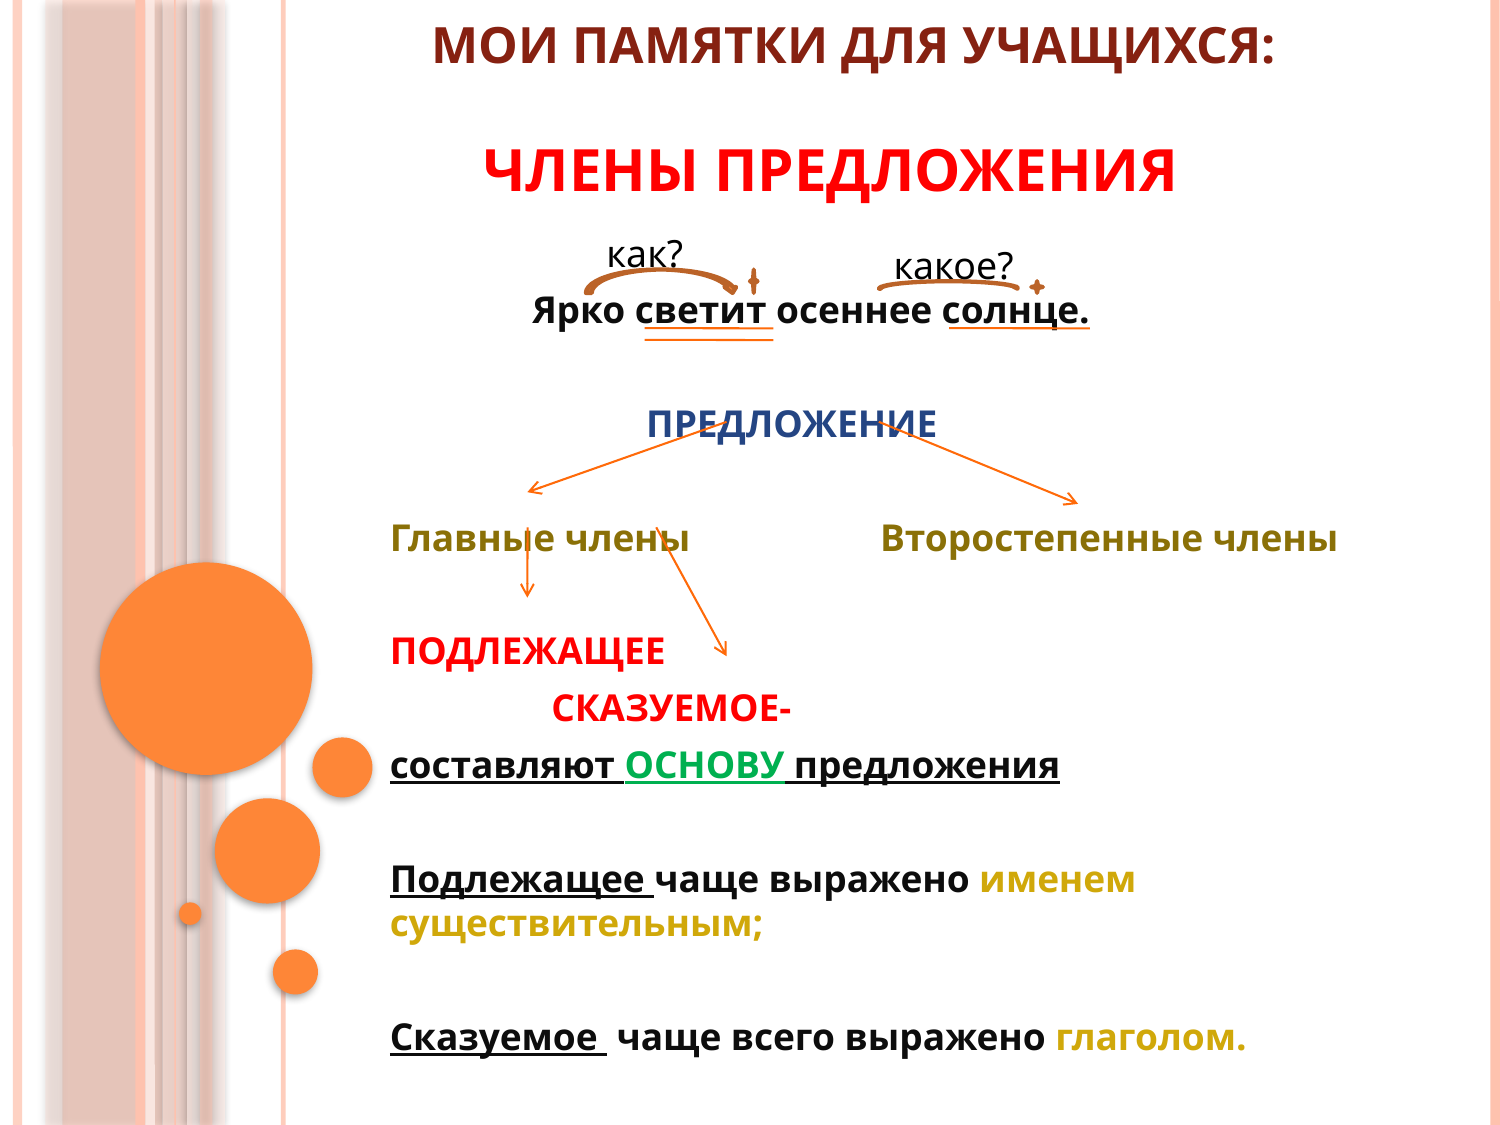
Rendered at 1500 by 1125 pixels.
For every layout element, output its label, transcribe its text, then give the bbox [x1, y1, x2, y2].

text_box как? [562, 222, 704, 283]
text_box [1029, 279, 1046, 295]
text_box [704, 271, 738, 296]
text_box [747, 267, 760, 296]
text_box [583, 283, 603, 296]
title МОИ ПАМЯТКИ ДЛЯ УЧАЩИХСЯ: ЧЛЕНЫ ПРЕДЛОЖЕНИЯ [351, 0, 1418, 211]
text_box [878, 421, 1079, 505]
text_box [626, 556, 757, 628]
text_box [526, 421, 728, 493]
subtitle Ярко светит осеннее солнце. ПРЕДЛОЖЕНИЕ Главные члены Второстепенные члены ПОДЛЕЖАЩЕЕ СКАЗУЕМОЕ- составляют ОСНОВУ предложения Подлежащее чаще выражено именем существительным; Сказуемое чаще всего выражено глаголом. [375, 222, 1388, 1067]
text_box какое? [878, 234, 1043, 295]
